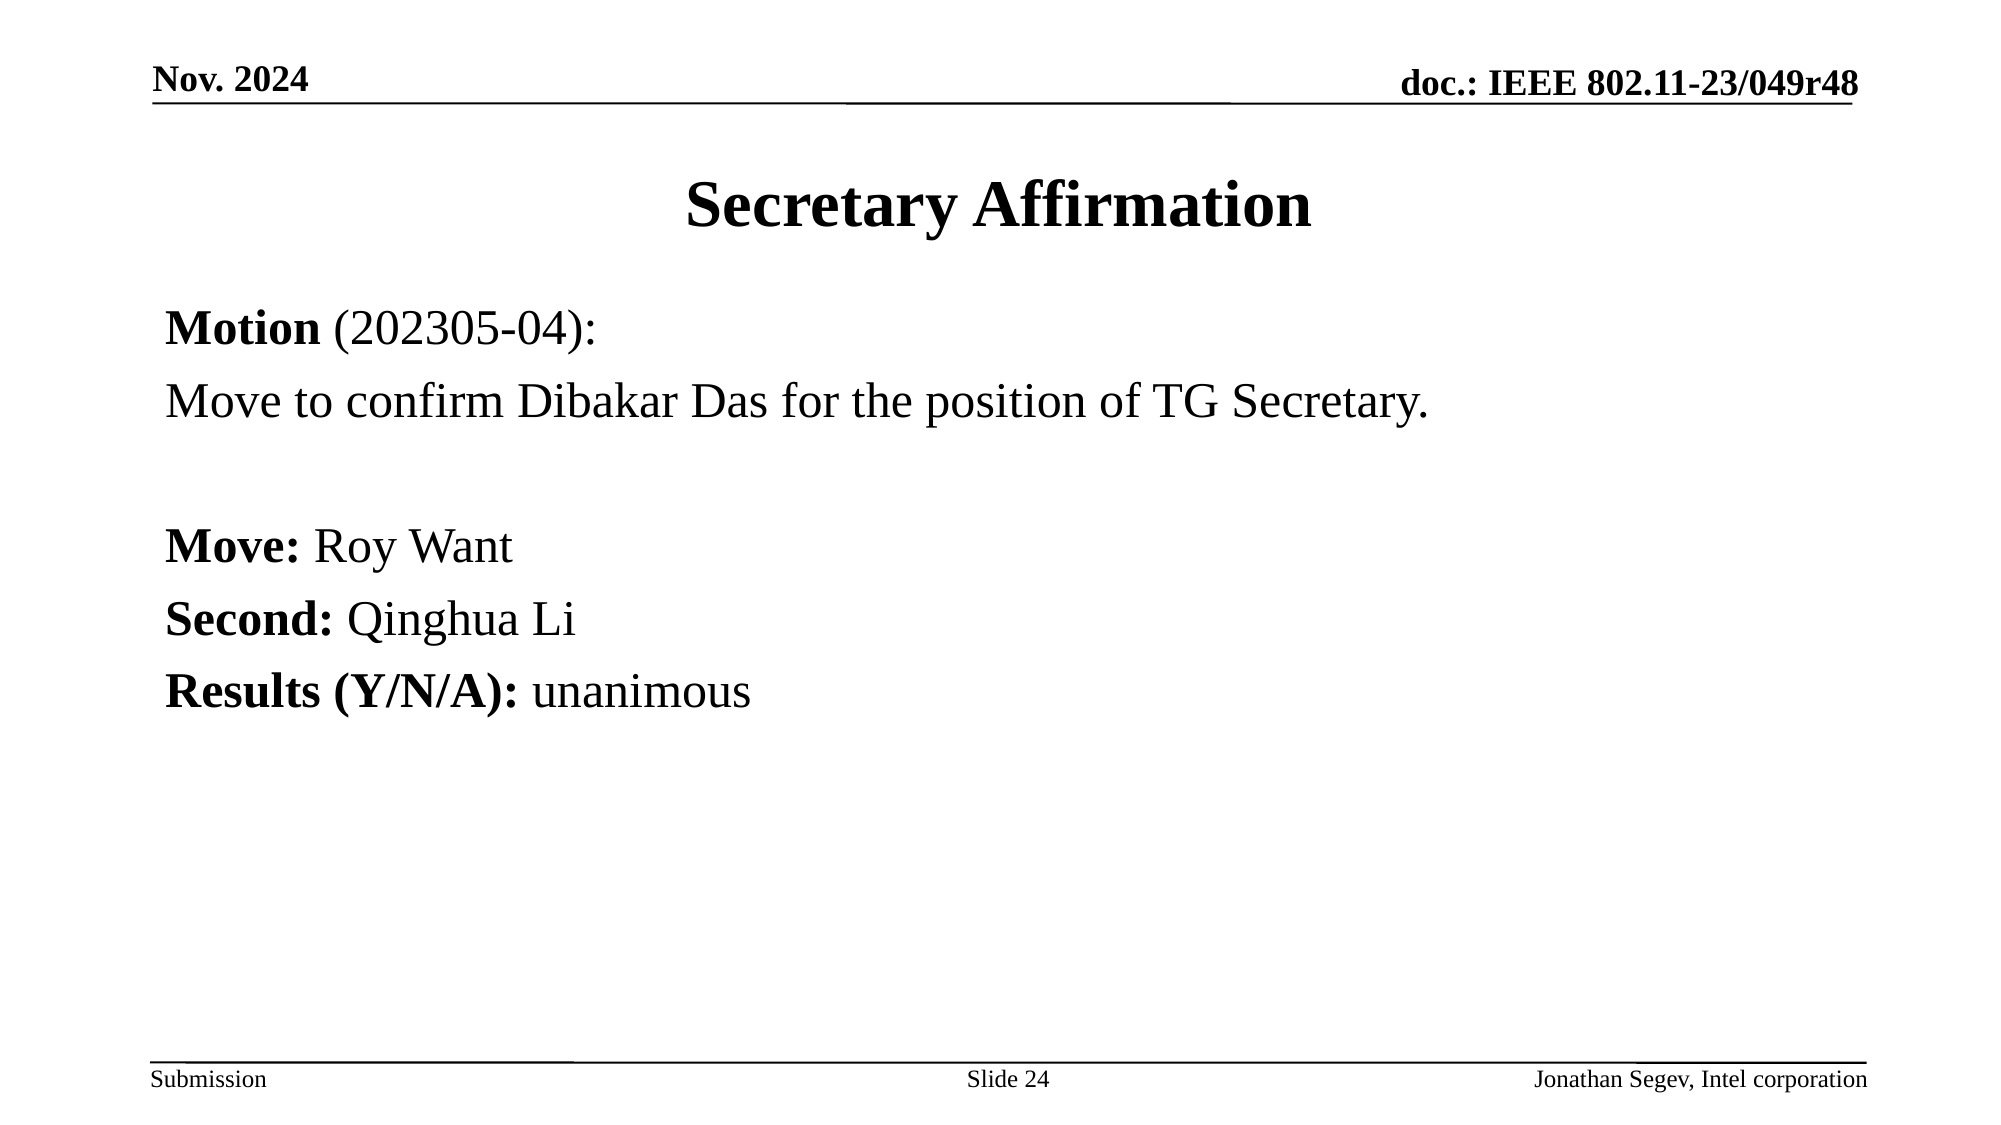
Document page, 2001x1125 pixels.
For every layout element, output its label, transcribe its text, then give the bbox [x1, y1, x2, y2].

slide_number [152, 54, 563, 100]
slide_number Slide 24 [950, 1061, 1067, 1123]
list Motion (202305-04): Move to confirm Dibakar Das for the position of TG Secretary. Move: Roy Want Second: Qinghua Li Results (Y/N/A): unanimous [149, 286, 1850, 1000]
footer Jonathan Segev, Intel corporation [1171, 1061, 1869, 1093]
title Secretary Affirmation [149, 112, 1850, 286]
